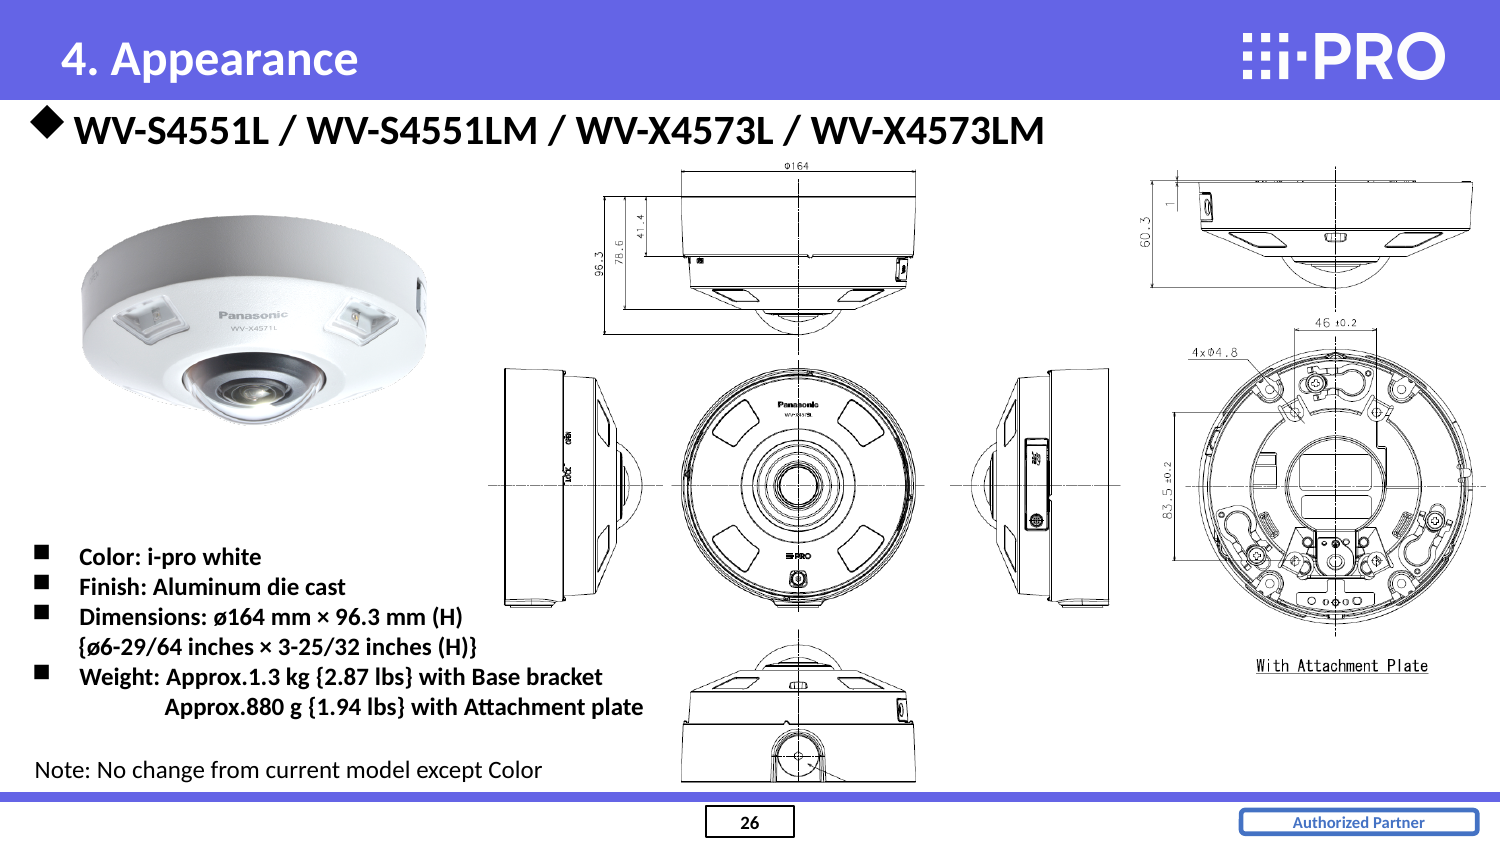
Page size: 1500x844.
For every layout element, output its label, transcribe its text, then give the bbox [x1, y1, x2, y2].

picture [1133, 163, 1498, 683]
text_box Color: i-pro white Finish: Aluminum die cast Dimensions: ø164 mm × 96.3 mm (H) {ø6-29/64 inches × 3-25/32 inches (H)} Weight: Approx.1.3 kg {2.87 lbs} with Base bracket Approx.880 g {1.94 lbs} with Attachment plate [17, 533, 488, 758]
text_box 4. Appearance [46, 11, 1435, 99]
picture [1435, 32, 1445, 80]
text_box WV-S4551L / WV-S4551LM / WV-X4573L / WV-X4573LM [11, 95, 1104, 161]
picture [488, 154, 1124, 789]
picture [81, 215, 427, 426]
text_box Note: No change from current model except Color [19, 745, 559, 791]
